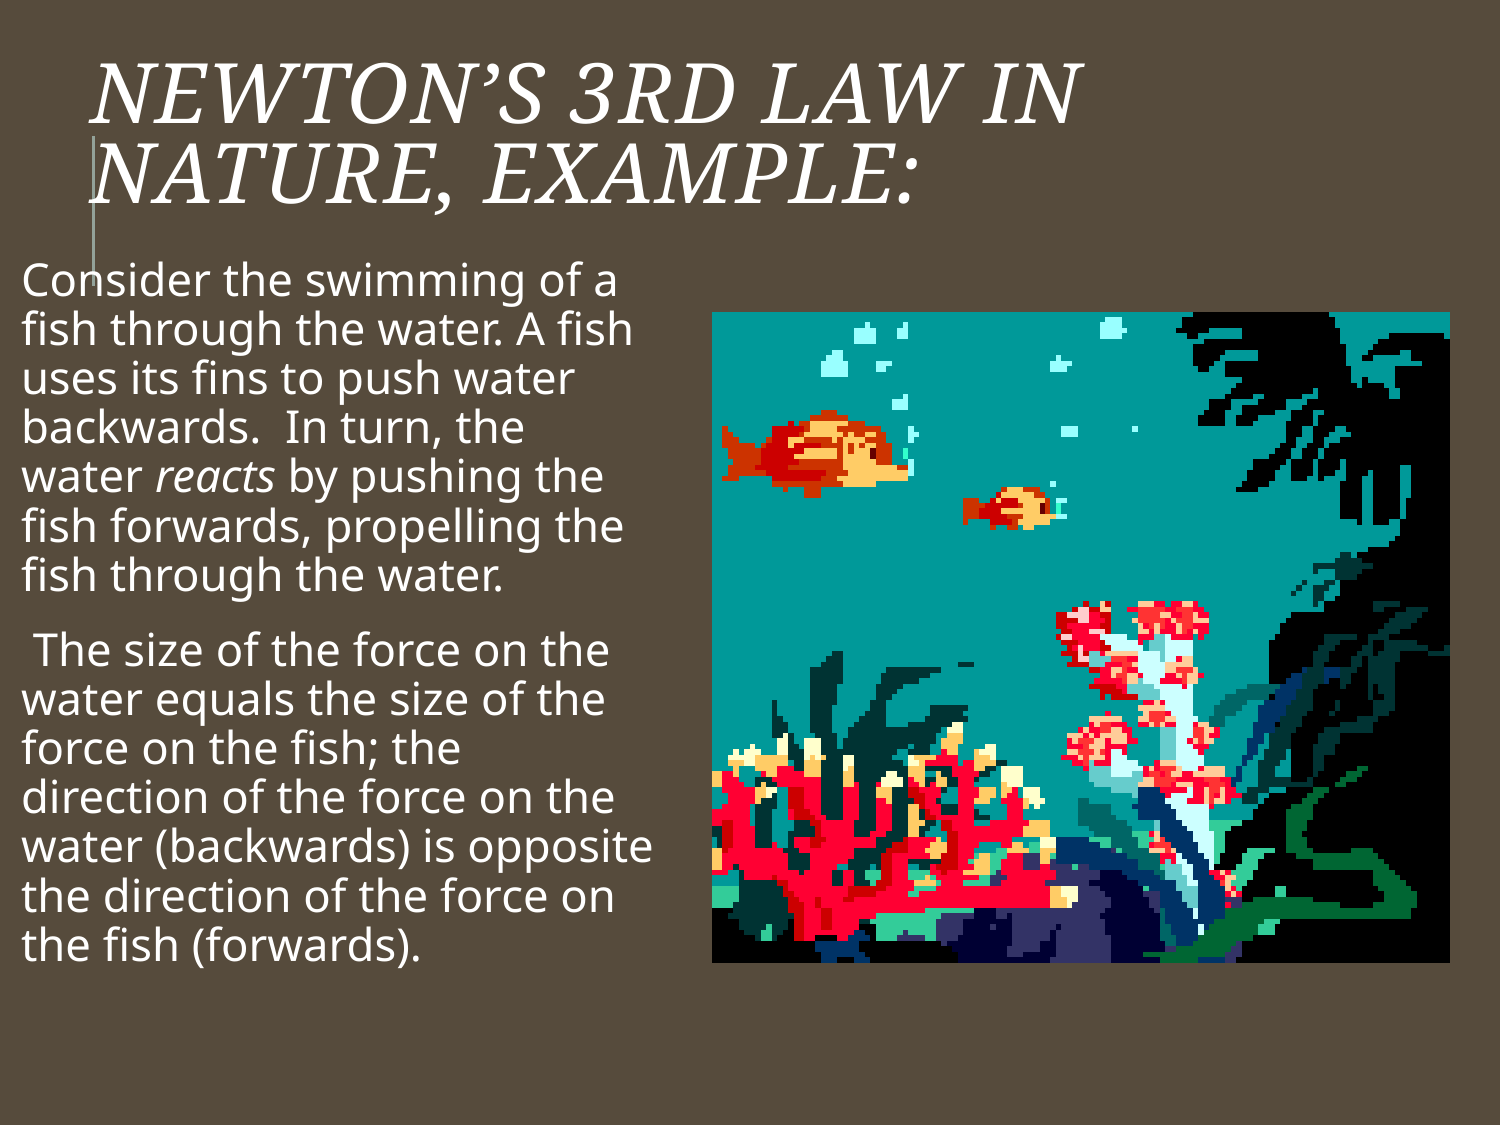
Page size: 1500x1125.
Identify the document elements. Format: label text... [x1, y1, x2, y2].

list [712, 312, 1451, 963]
list Consider the swimming of a fish through the water. A fish uses its fins to push water backwards. In turn, the water reacts by pushing the fish forwards, propelling the fish through the water. The size of the force on the water equals the size of the force on the fish; the direction of the force on the water (backwards) is opposite the direction of the force on the fish (forwards). [0, 249, 663, 994]
title Newton’s 3rd Law in Nature, Example: [75, 45, 1425, 234]
